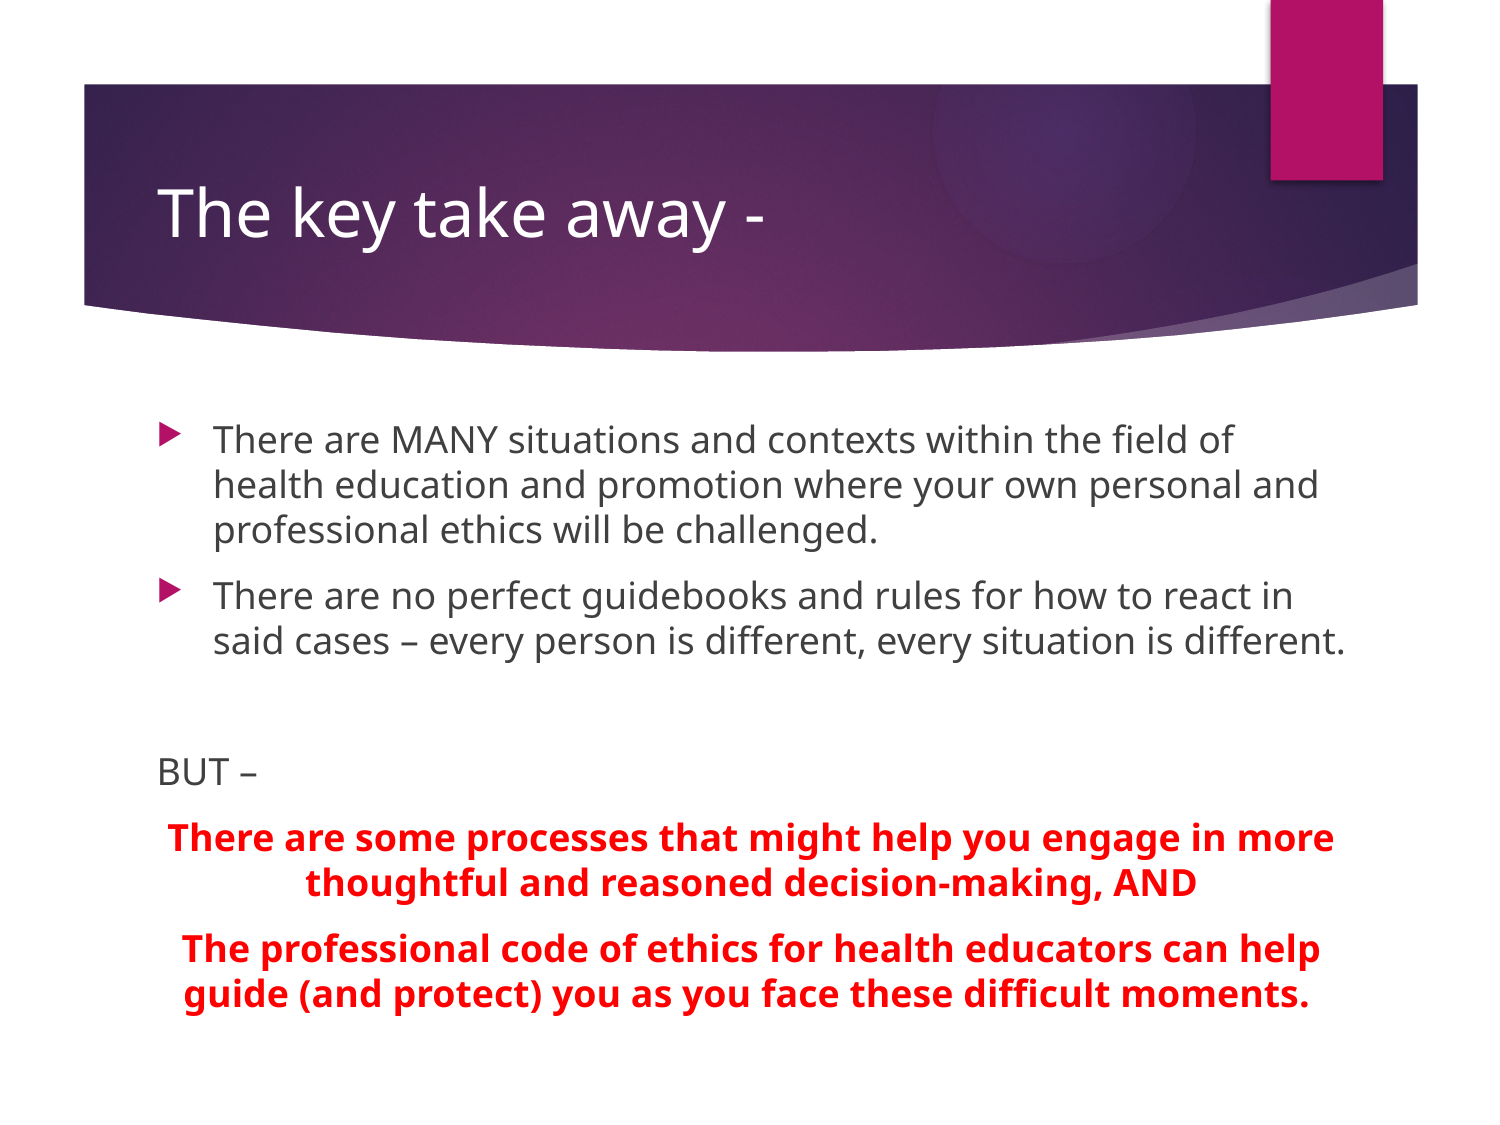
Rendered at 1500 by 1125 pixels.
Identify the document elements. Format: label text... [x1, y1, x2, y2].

title The key take away - [142, 152, 1183, 269]
list There are MANY situations and contexts within the field of health education and promotion where your own personal and professional ethics will be challenged. There are no perfect guidebooks and rules for how to react in said cases – every person is different, every situation is different. BUT – There are some processes that might help you engage in more thoughtful and reasoned decision-making, AND The professional code of ethics for health educators can help guide (and protect) you as you face these difficult moments. [141, 408, 1363, 988]
